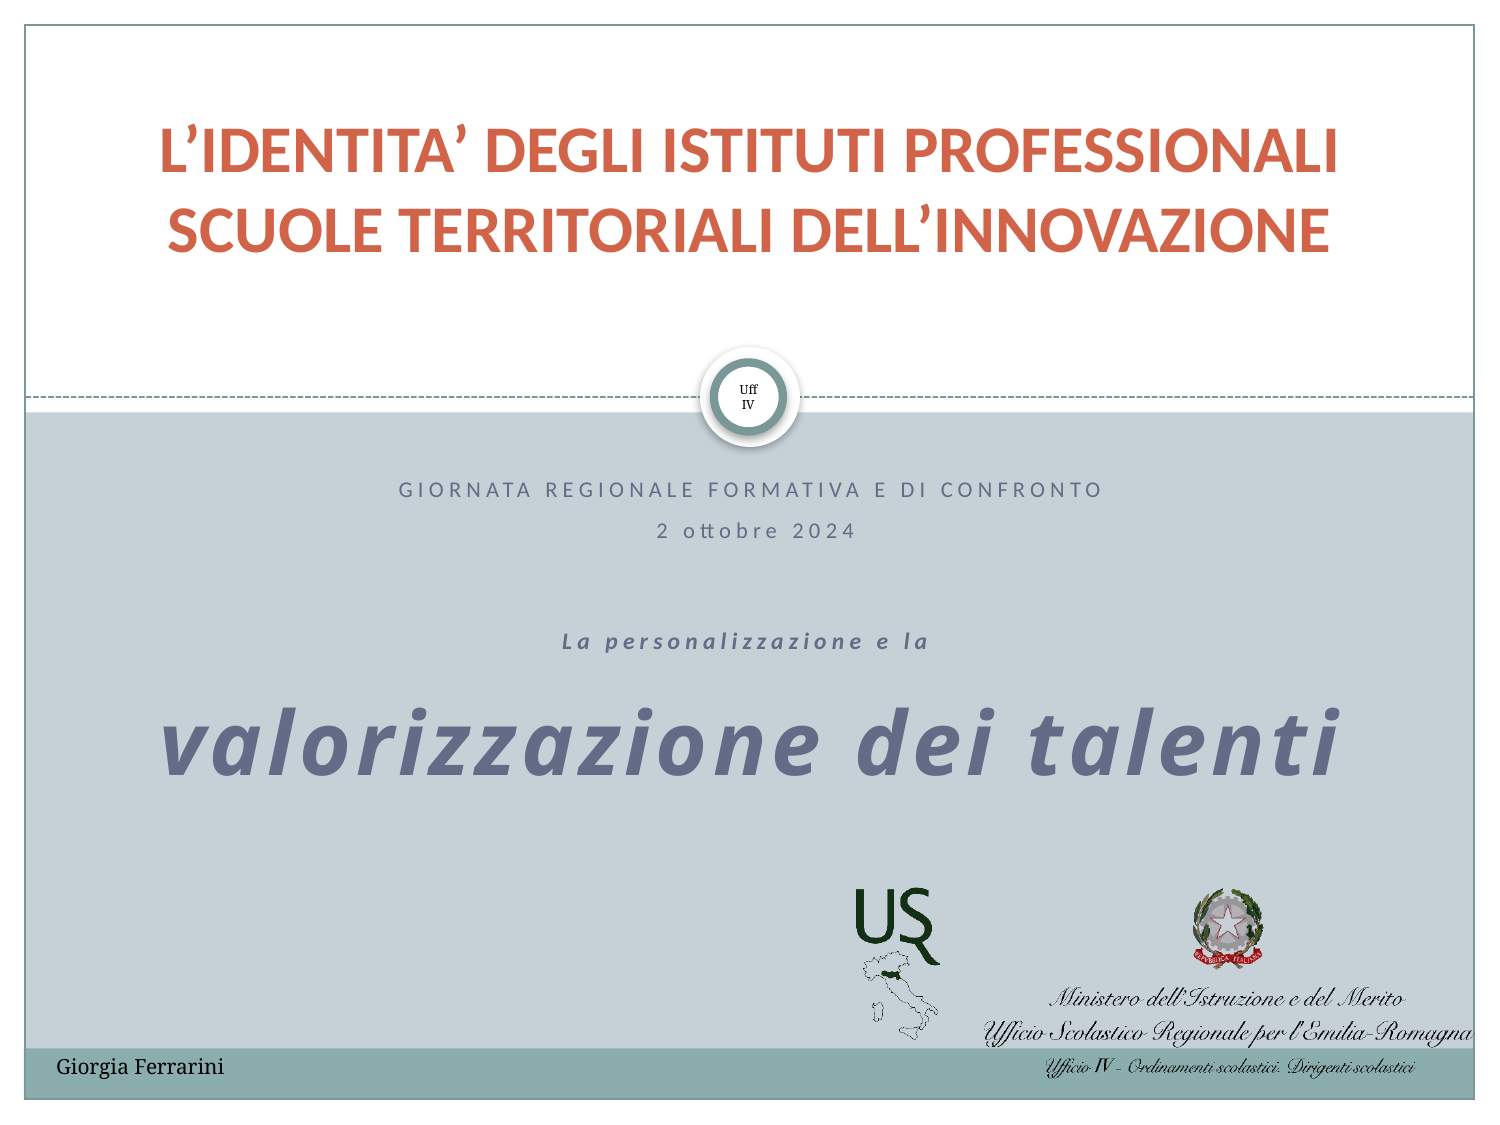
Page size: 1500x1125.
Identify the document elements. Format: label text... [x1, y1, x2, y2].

text_box Giorgia Ferrarini [41, 1046, 553, 1107]
picture [832, 862, 1500, 1125]
title L’IDENTITA’ DEGLI ISTITUTI PROFESSIONALI SCUOLE TERRITORIALI DELL’INNOVAZIONE [112, 62, 1388, 274]
subtitle GIORNATA REGIONALE FORMATIVA E DI CONFRONTO 2 ottobre 2024 La personalizzazione e la valorizzazione dei talenti [143, 385, 1357, 917]
